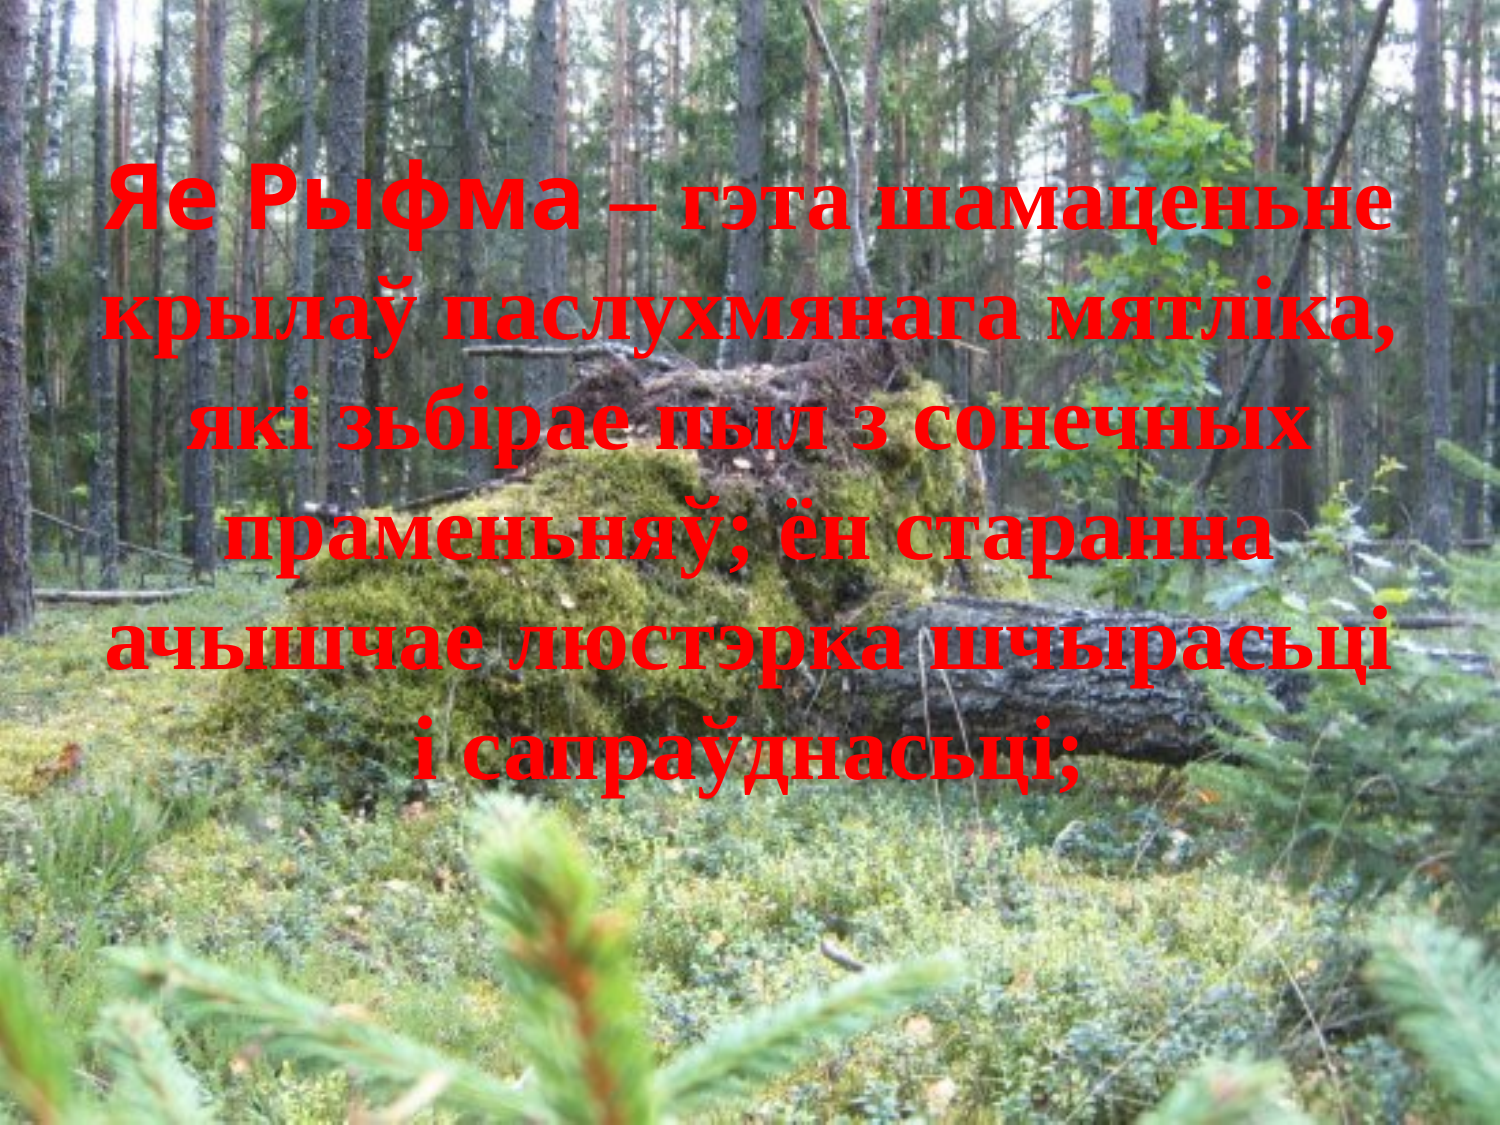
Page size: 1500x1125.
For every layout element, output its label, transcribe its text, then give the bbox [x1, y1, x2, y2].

picture [0, 0, 1500, 1125]
title Яе Рыфма – гэта шамаценьне крылаў паслухмянага мятліка, які зьбірае пыл з сонечных праменьняў; ён старанна ачышчае люстэрка шчырасьці і сапраўднасьці; [75, 45, 1425, 891]
